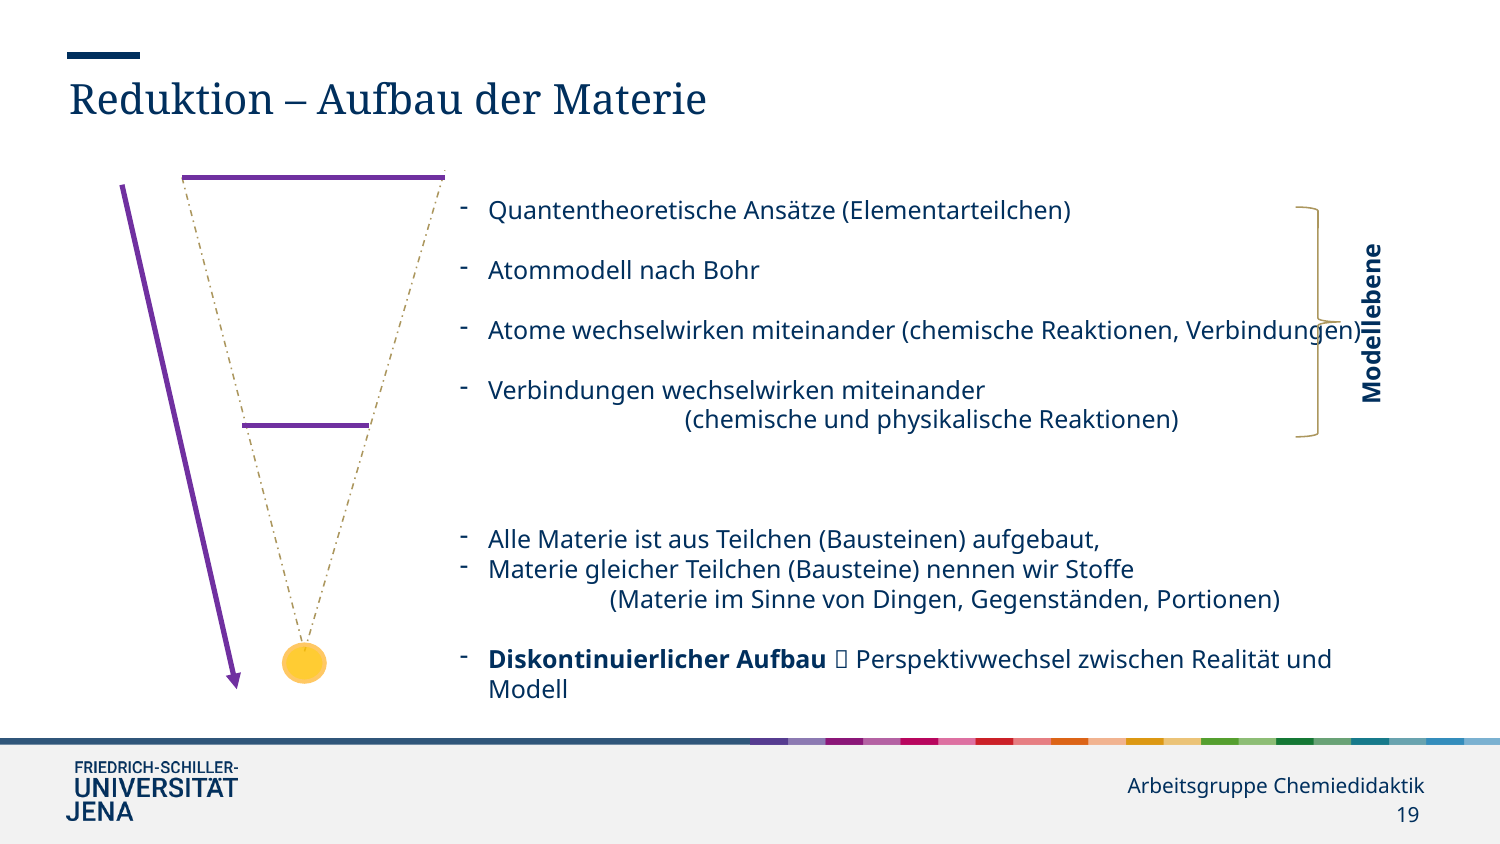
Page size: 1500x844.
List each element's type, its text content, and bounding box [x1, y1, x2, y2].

text_box Modellebene [1347, 211, 1393, 438]
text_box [181, 170, 446, 682]
text_box Reduktion – Aufbau der Materie [69, 73, 1119, 124]
picture [750, 738, 1500, 745]
text_box Quantentheoretische Ansätze (Elementarteilchen) Atommodell nach Bohr Atome wechselwirken miteinander (chemische Reaktionen, Verbindungen) Verbindungen wechselwirken miteinander (chemische und physikalische Reaktionen) Alle Materie ist aus Teilchen (Bausteinen) aufgebaut, Materie gleicher Teilchen (Bausteine) nennen wir Stoffe (Materie im Sinne von Dingen, Gegenständen, Portionen) Diskontinuierlicher Aufbau  Perspektivwechsel zwischen Realität und Modell [445, 187, 1418, 711]
text_box [1295, 206, 1342, 438]
picture [66, 761, 238, 821]
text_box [121, 184, 238, 690]
